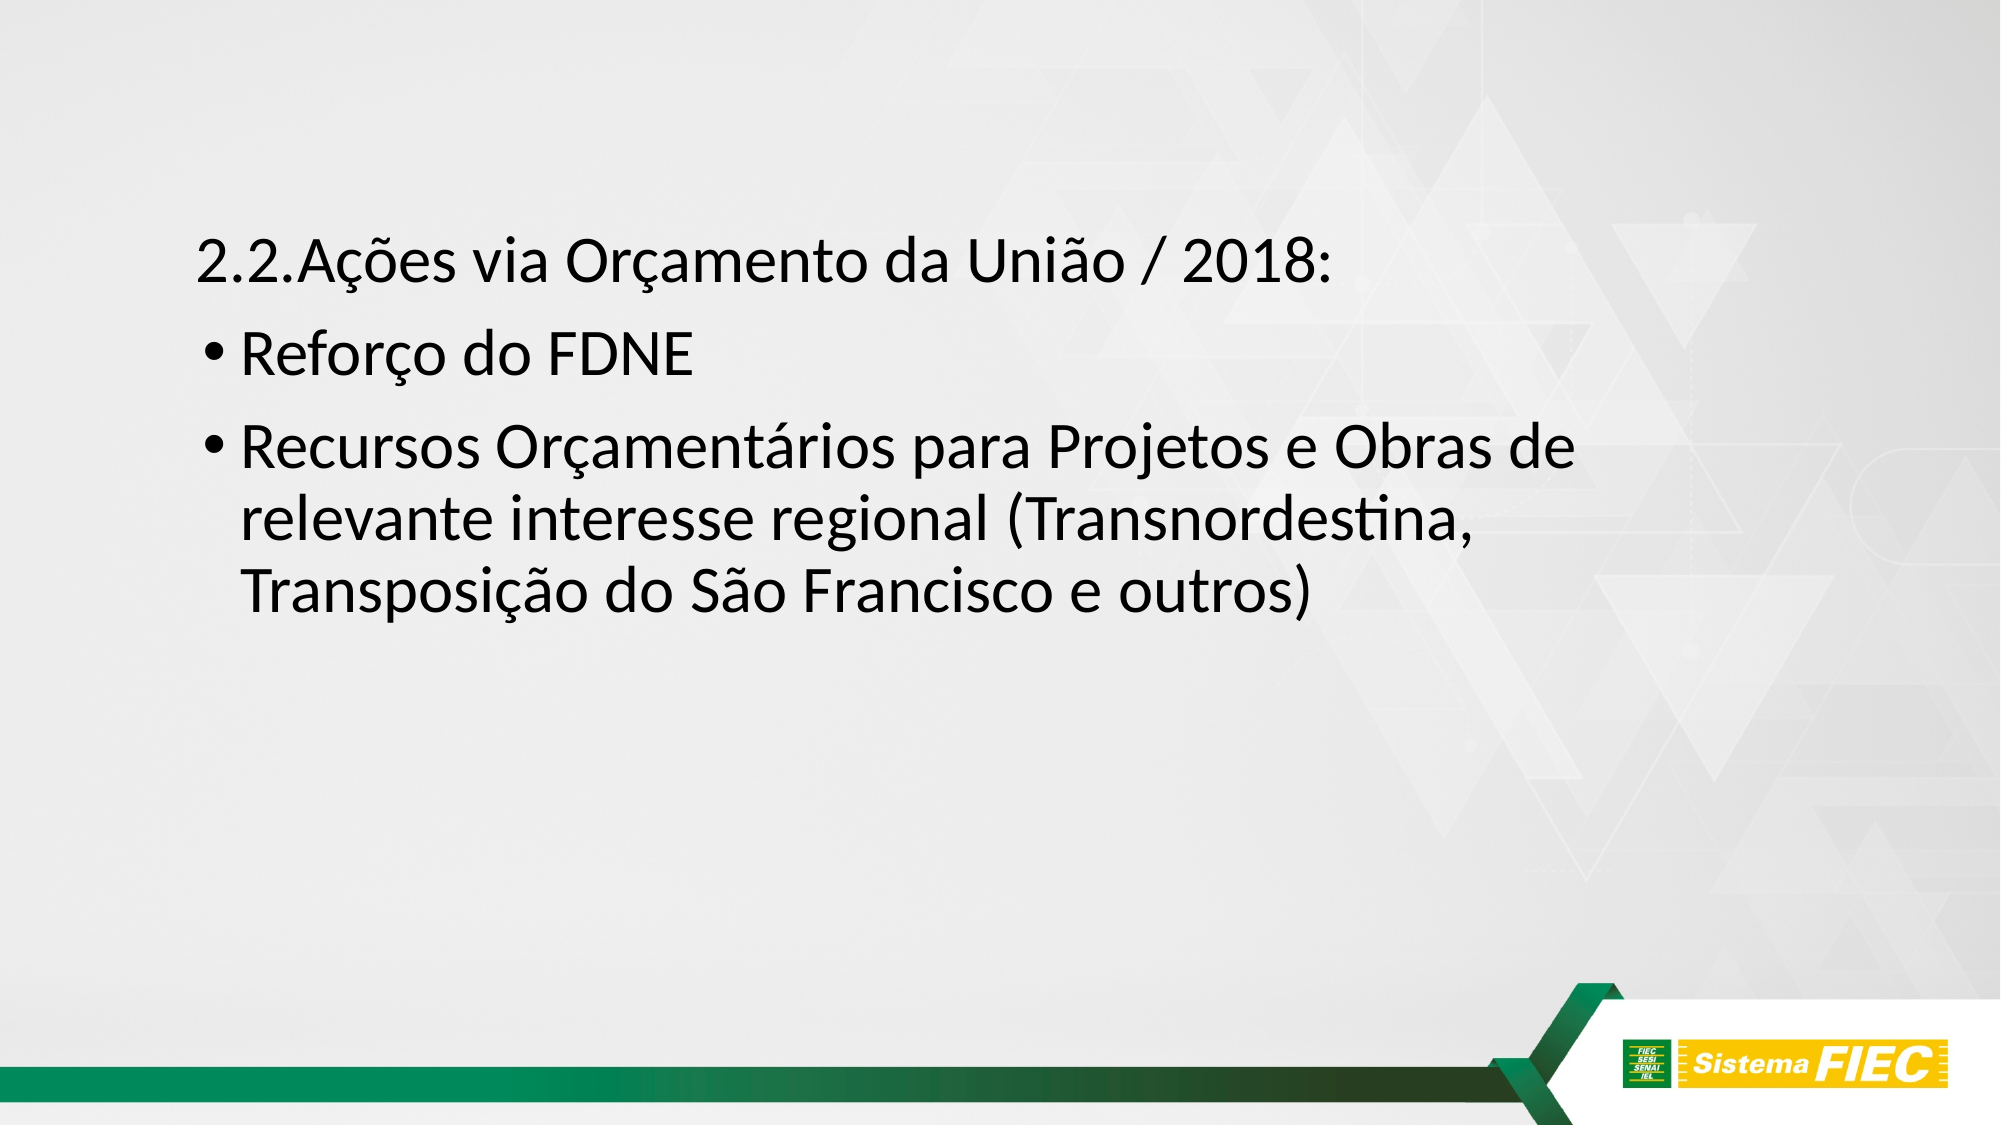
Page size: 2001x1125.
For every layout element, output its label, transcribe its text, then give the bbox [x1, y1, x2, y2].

picture [0, 0, 2001, 1125]
text_box 2.2.Ações via Orçamento da União / 2018: Reforço do FDNE Recursos Orçamentários para Projetos e Obras de relevante interesse regional (Transnordestina, Transposição do São Francisco e outros) [122, 217, 1848, 914]
